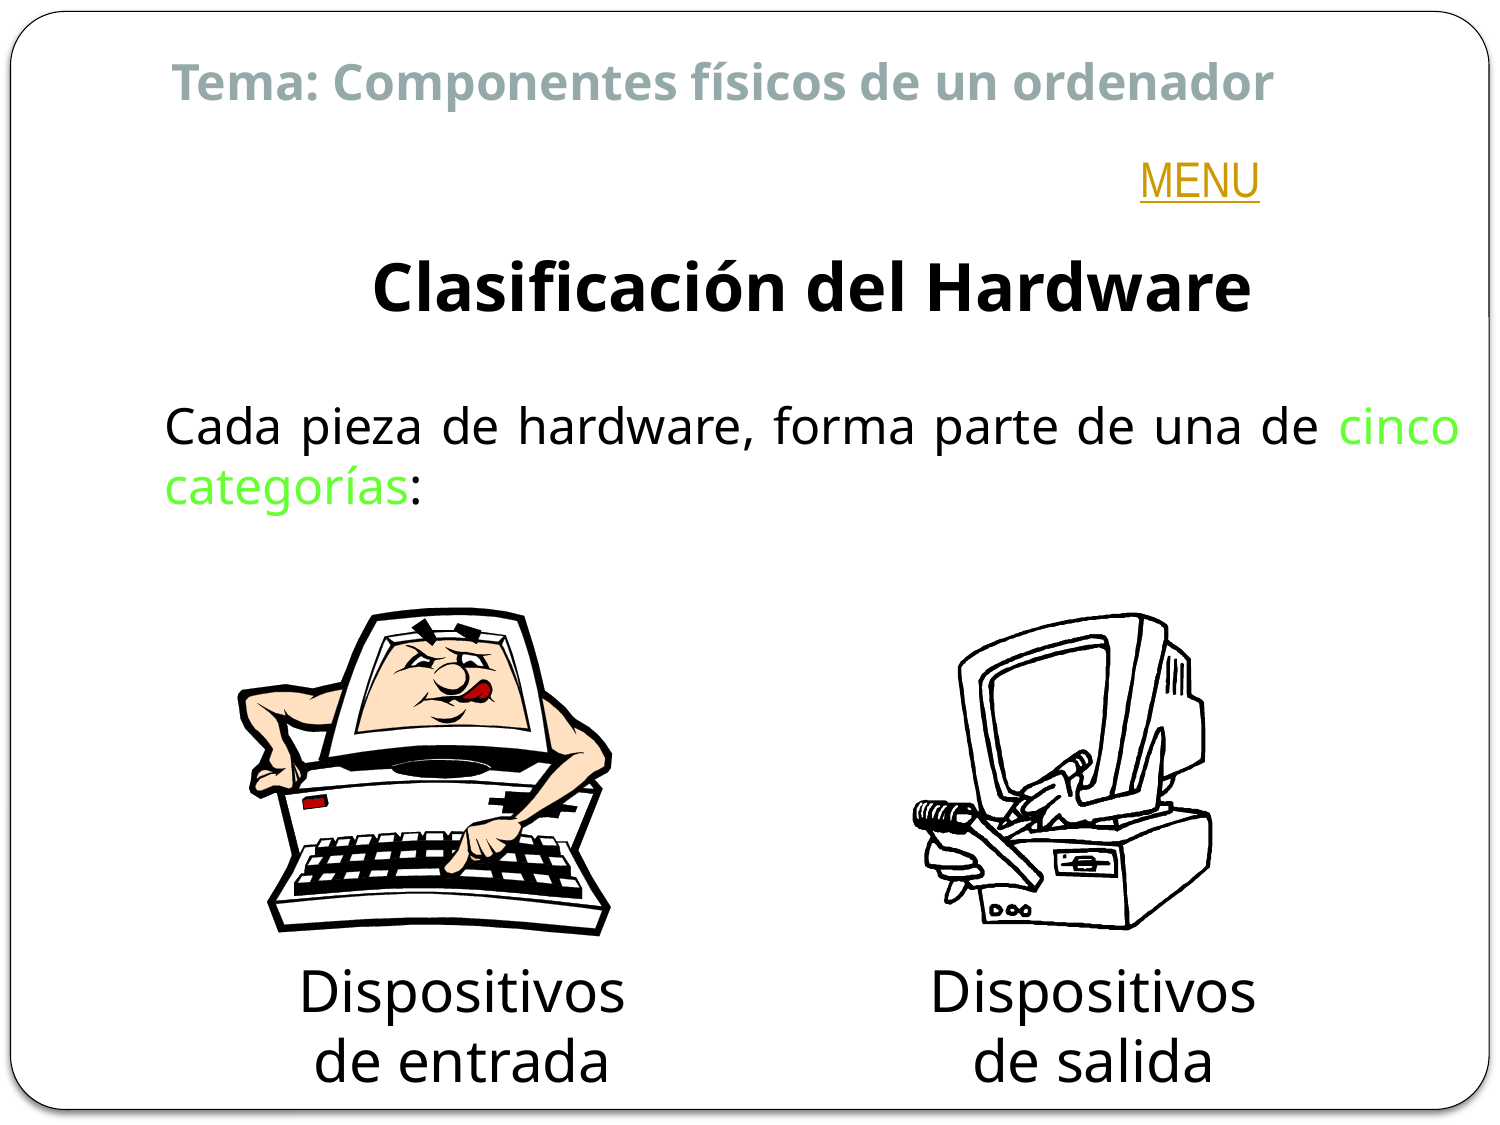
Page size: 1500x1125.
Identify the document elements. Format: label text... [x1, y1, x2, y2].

text_box Dispositivos de salida [899, 946, 1288, 1101]
text_box Cada pieza de hardware, forma parte de una de cinco categorías: [150, 387, 1475, 523]
picture [237, 607, 613, 937]
text_box MENU [1124, 140, 1289, 216]
picture [912, 612, 1213, 931]
text_box Clasificación del Hardware [150, 237, 1475, 333]
text_box Dispositivos de entrada [262, 946, 663, 1101]
text_box Tema: Componentes físicos de un ordenador [156, 42, 1291, 118]
